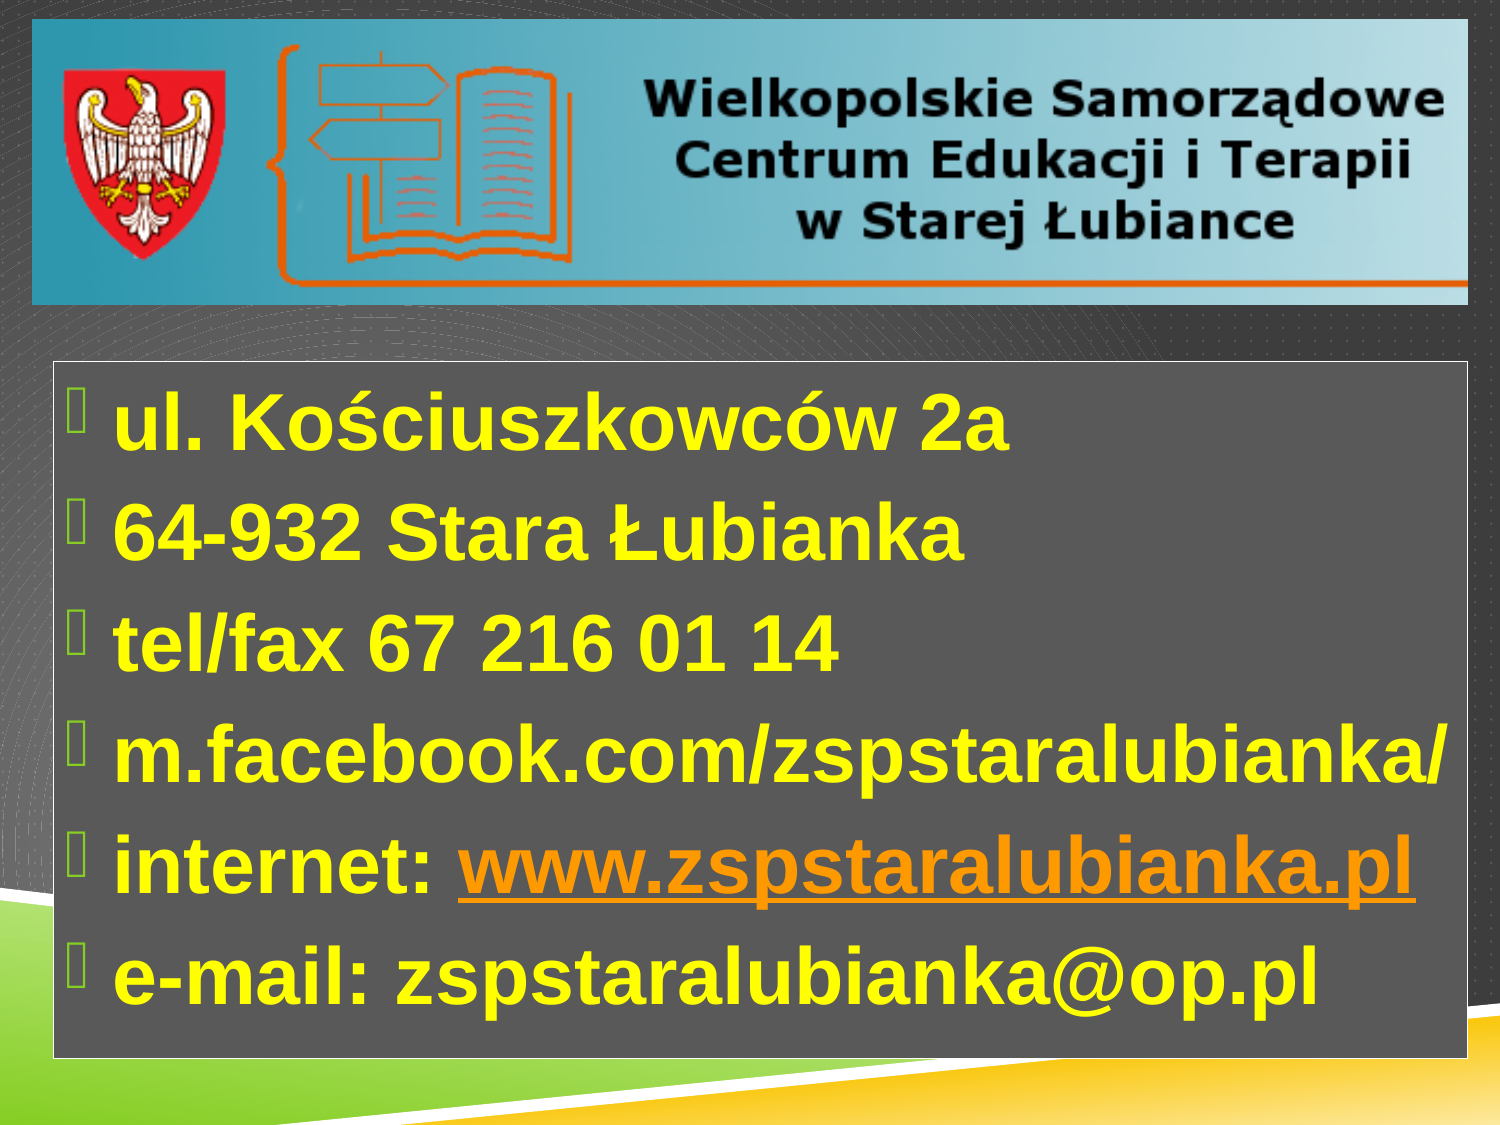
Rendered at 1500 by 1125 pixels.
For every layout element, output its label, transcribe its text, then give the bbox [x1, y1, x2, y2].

picture [32, 18, 1468, 305]
text_box ul. Kościuszkowców 2a 64-932 Stara Łubianka tel/fax 67 216 01 14 m.facebook.com/zspstaralubianka/ internet: www.zspstaralubianka.pl e-mail: zspstaralubianka@op.pl [53, 361, 1468, 1059]
